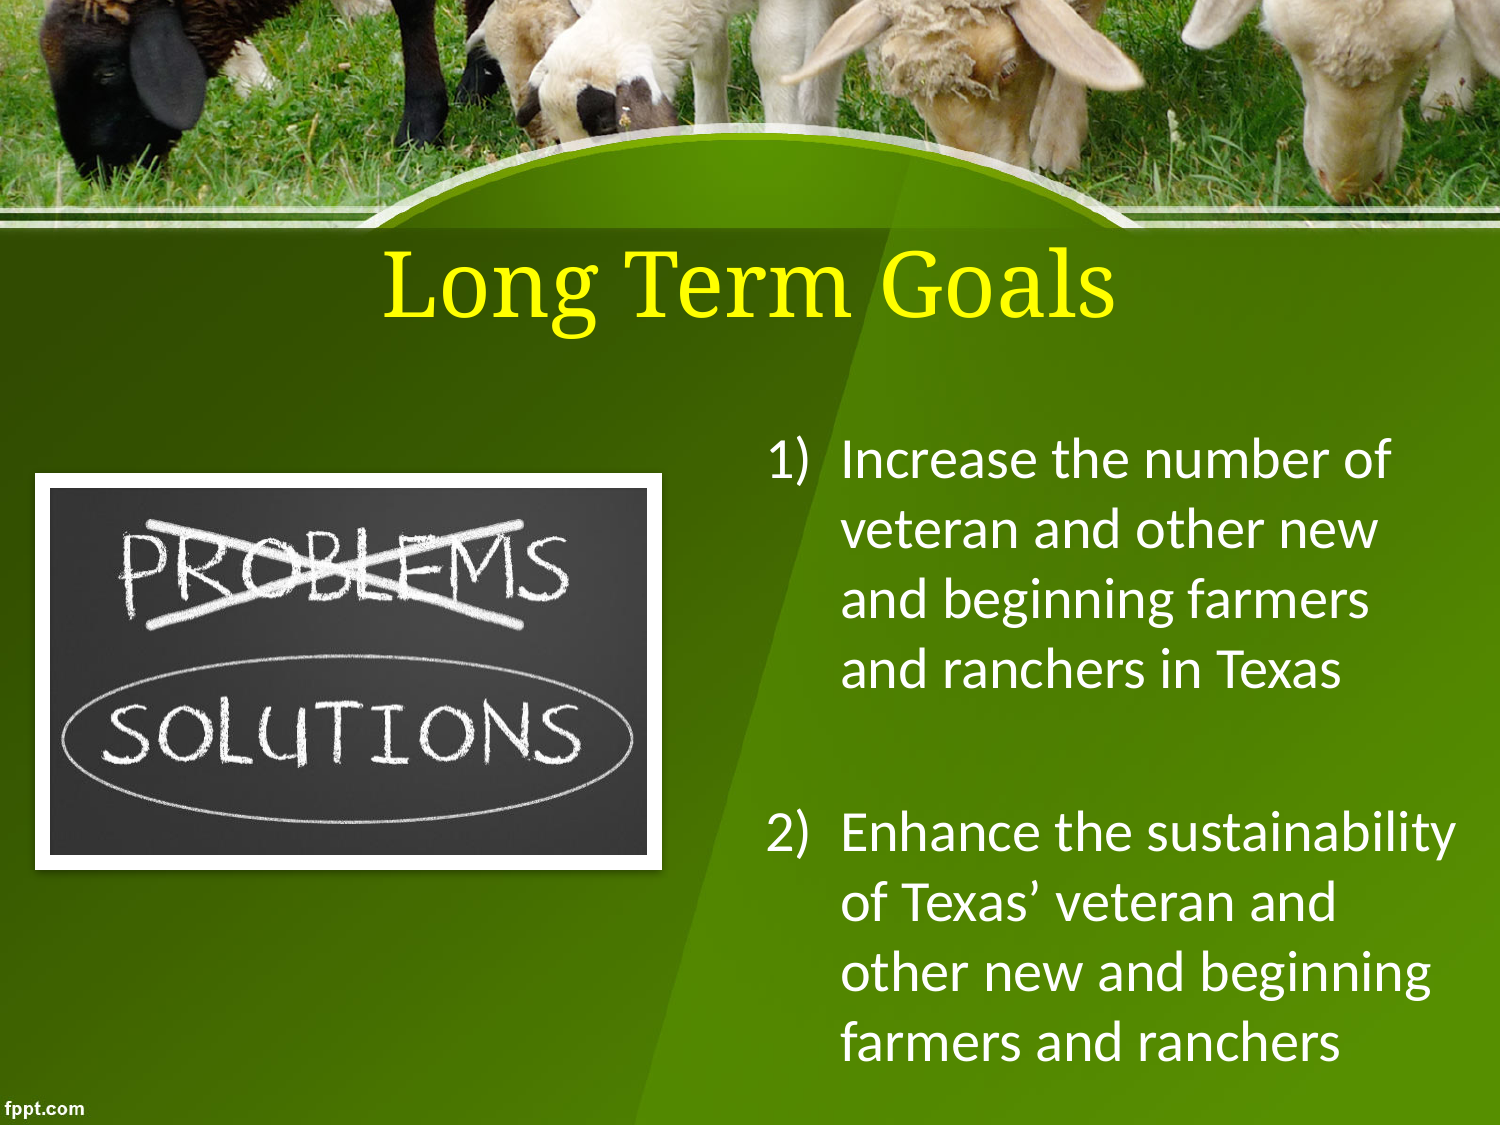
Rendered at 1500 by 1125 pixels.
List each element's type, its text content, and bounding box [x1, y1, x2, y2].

picture [0, 0, 1500, 1125]
title Long Term Goals [75, 211, 1425, 350]
list Increase the number of veteran and other new and beginning farmers and ranchers in Texas Enhance the sustainability of Texas’ veteran and other new and beginning farmers and ranchers [750, 412, 1488, 955]
